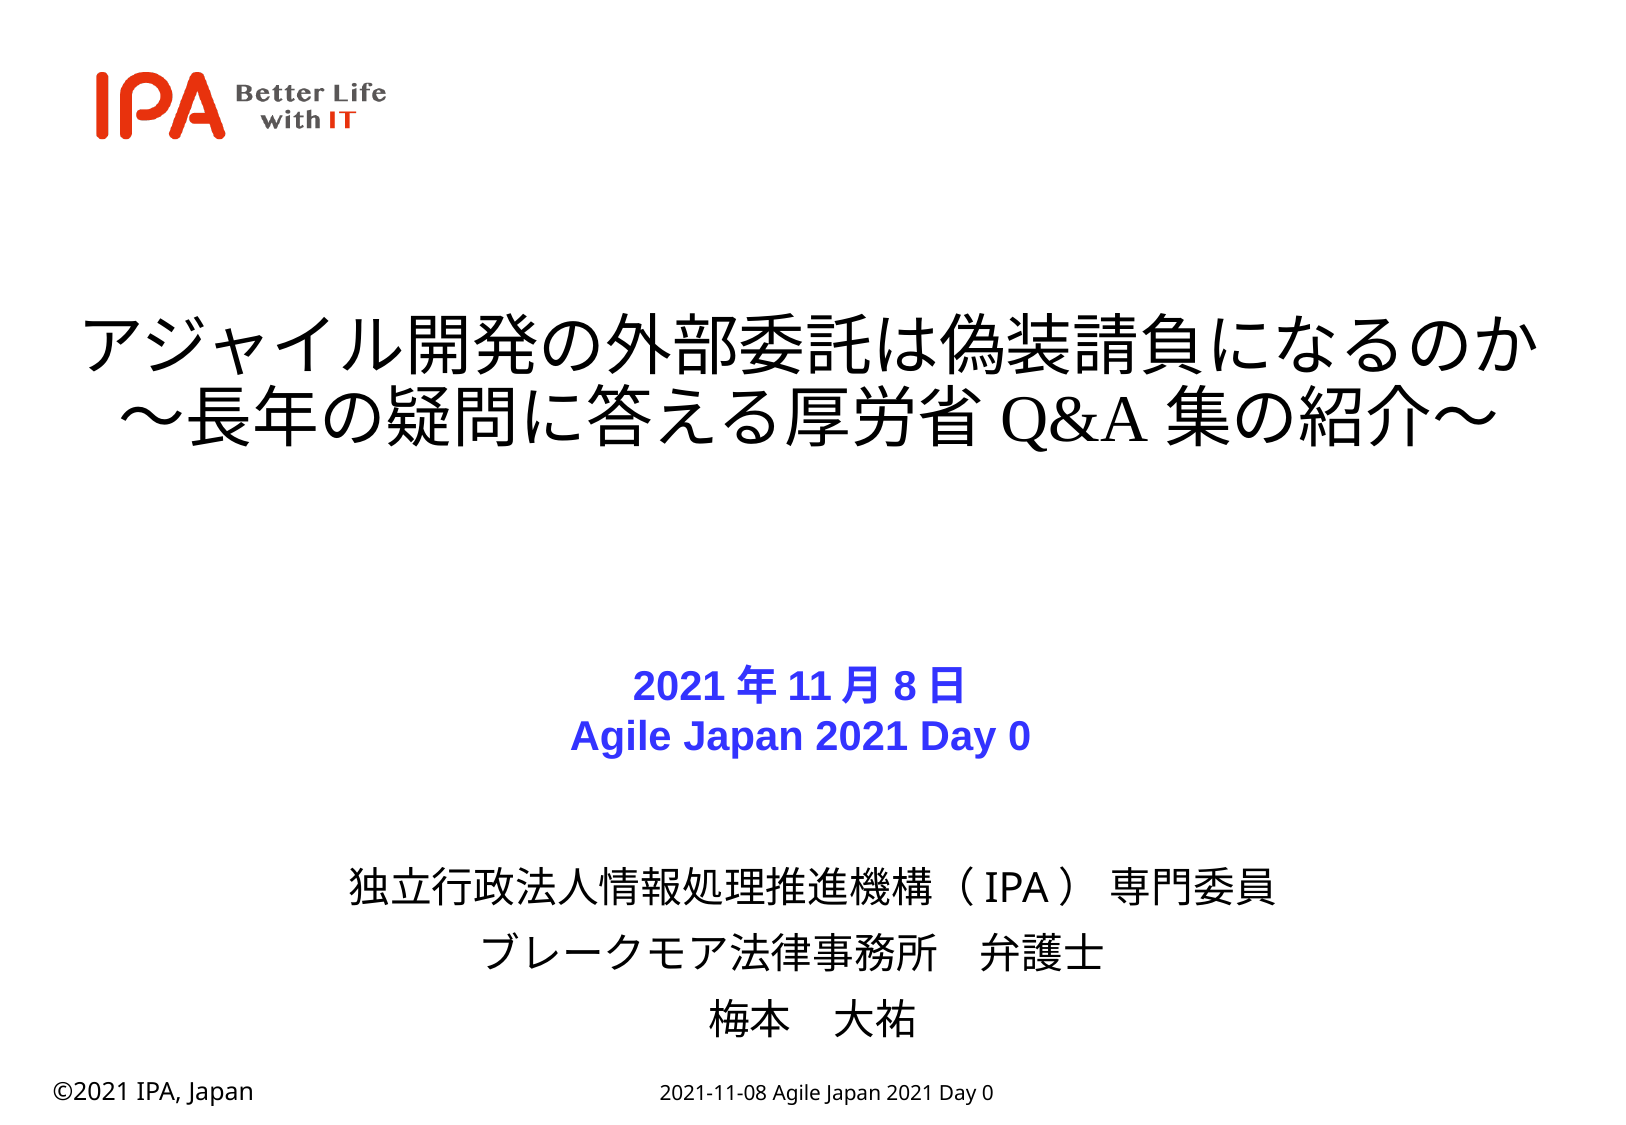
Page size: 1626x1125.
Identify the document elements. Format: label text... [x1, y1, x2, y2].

picture [62, 48, 410, 162]
title アジャイル開発の外部委託は偽装請負になるのか ～長年の疑問に答える厚労省Q&A集の紹介～ [41, 206, 1577, 561]
text_box 2021年11月8日 Agile Japan 2021 Day 0 [554, 651, 1047, 766]
subtitle 独立行政法人情報処理推進機構（IPA） 専門委員 ブレークモア法律事務所 弁護士 梅本 大祐 [249, 852, 1375, 1059]
